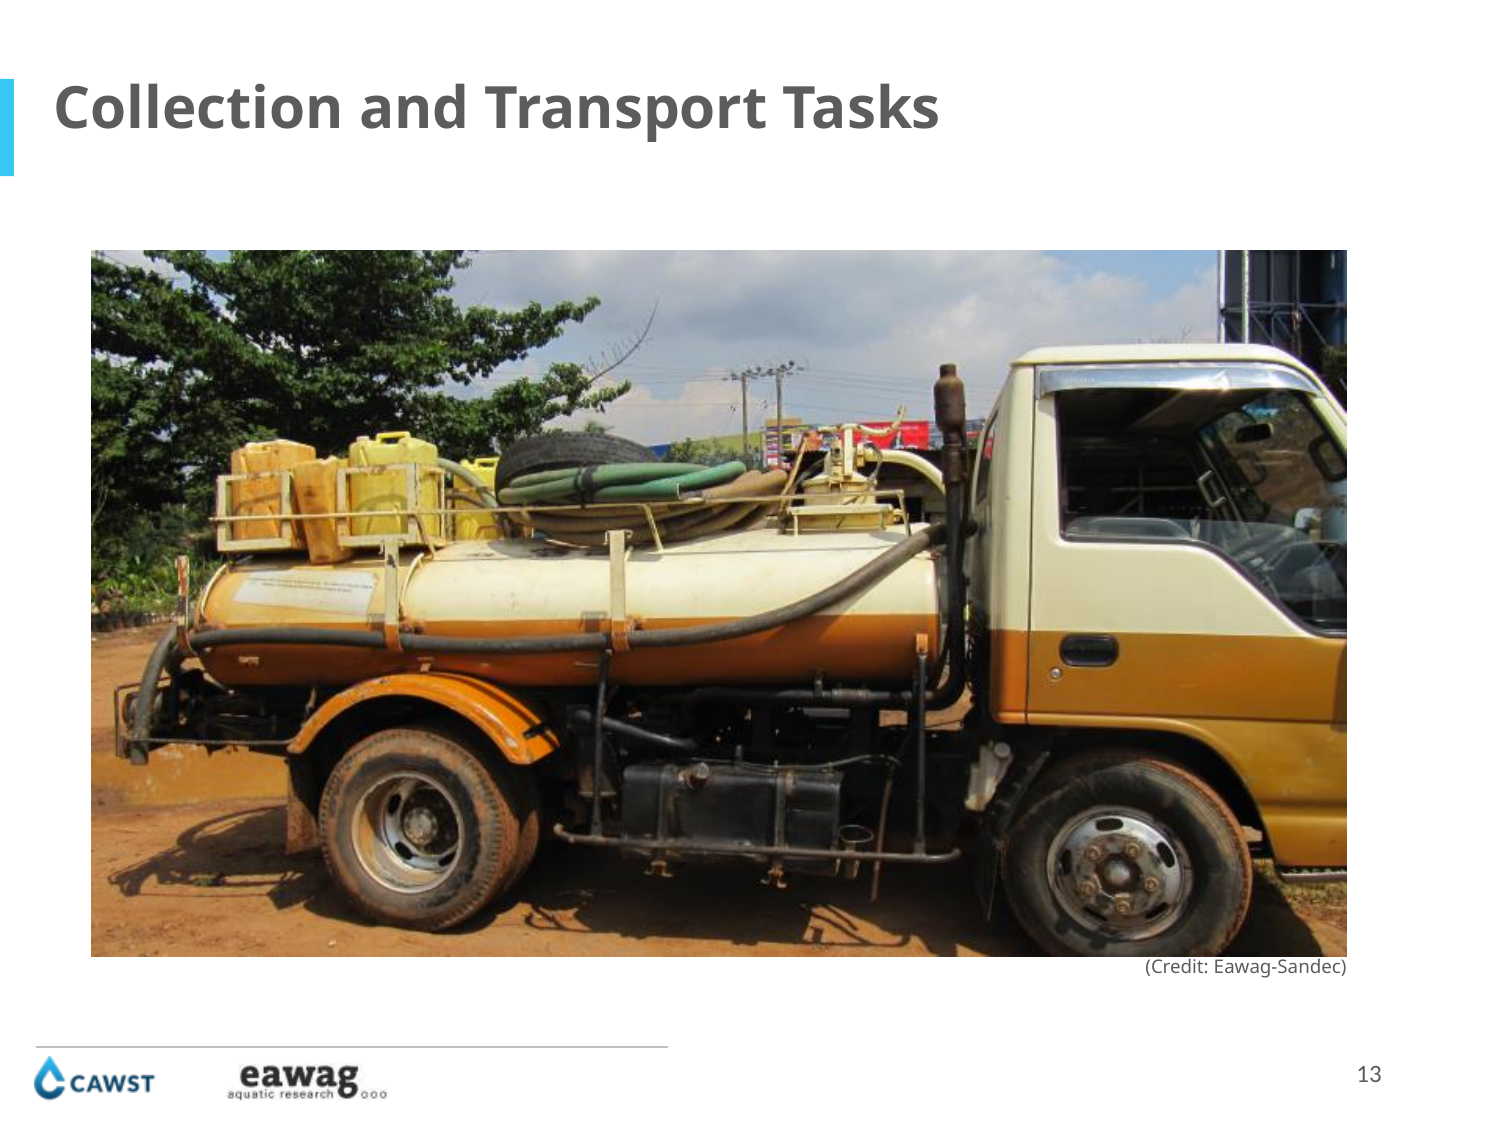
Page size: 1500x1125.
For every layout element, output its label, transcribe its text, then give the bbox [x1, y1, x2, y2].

list Collection and Transport Tasks [38, 71, 1285, 139]
picture [33, 1056, 156, 1101]
picture [224, 1063, 389, 1105]
picture [91, 250, 1347, 957]
text_box (Credit: Eawag-Sandec) [710, 950, 1362, 1008]
slide_number 13 [1059, 1042, 1397, 1103]
